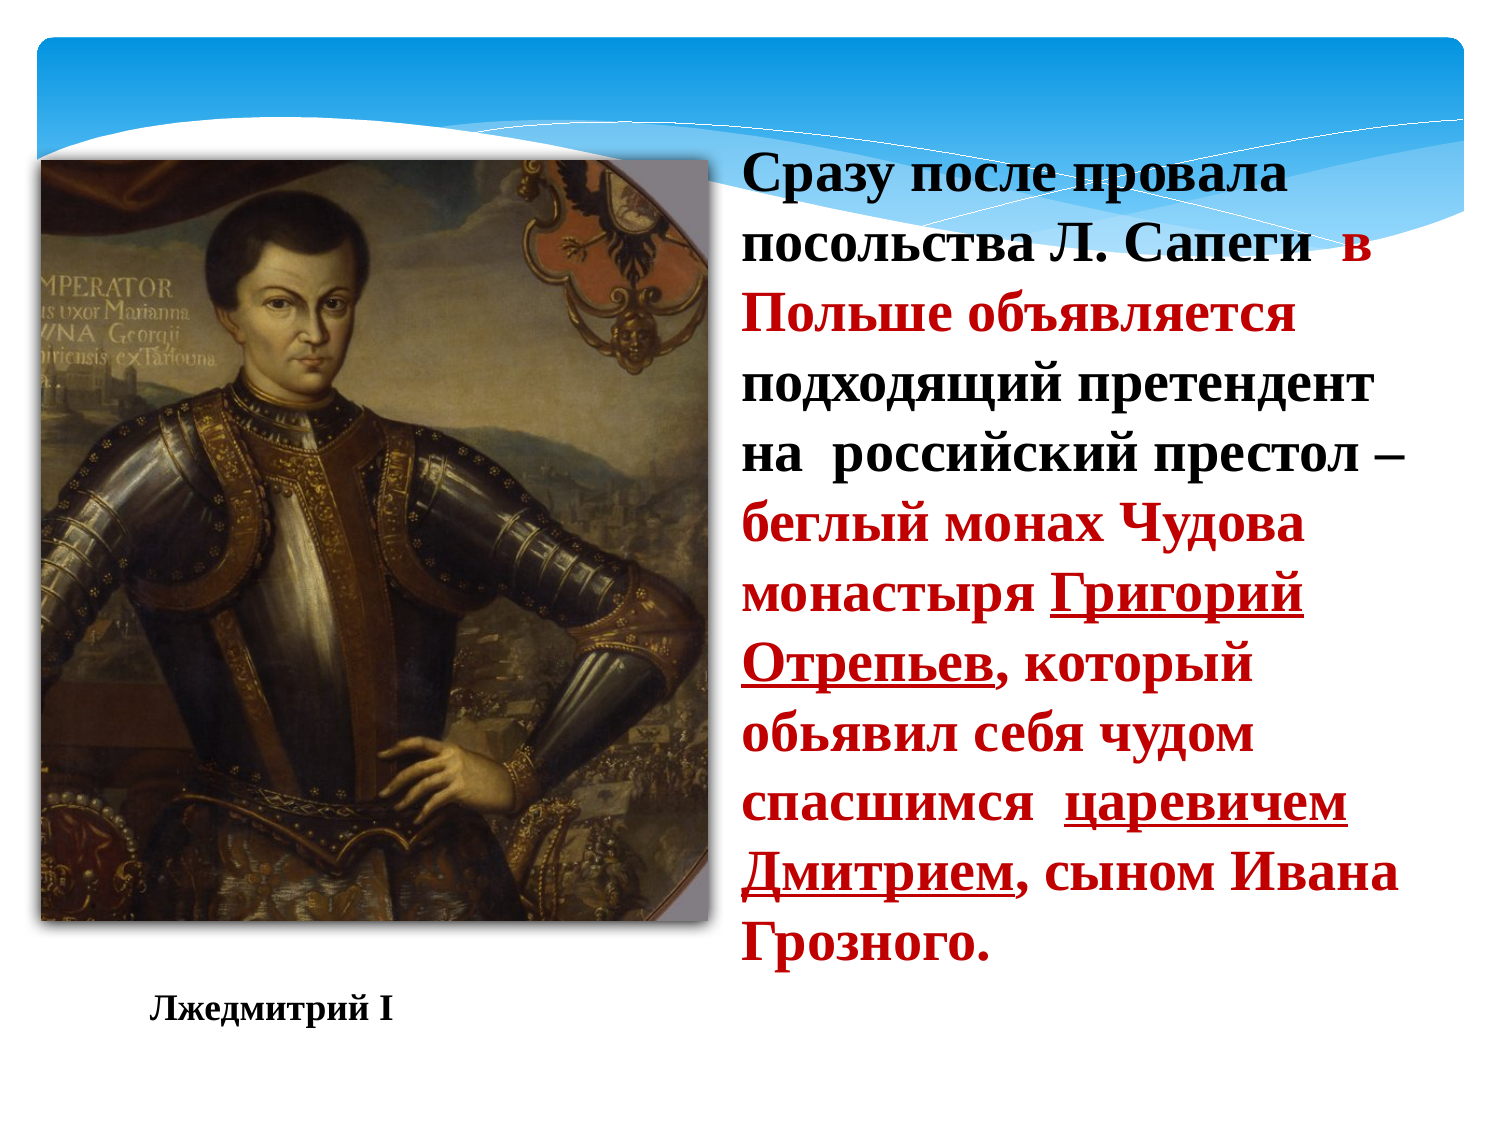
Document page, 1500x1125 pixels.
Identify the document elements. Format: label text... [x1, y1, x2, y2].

picture [40, 160, 708, 922]
text_box Лжедмитрий I [64, 975, 479, 1036]
text_box Сразу после провала посольства Л. Сапеги в Польше объявляется подходящий претендент на российский престол – беглый монах Чудова монастыря Григорий Отрепьев, который обьявил себя чудом спасшимся царевичем Дмитрием, сыном Ивана Грозного. [726, 125, 1459, 980]
